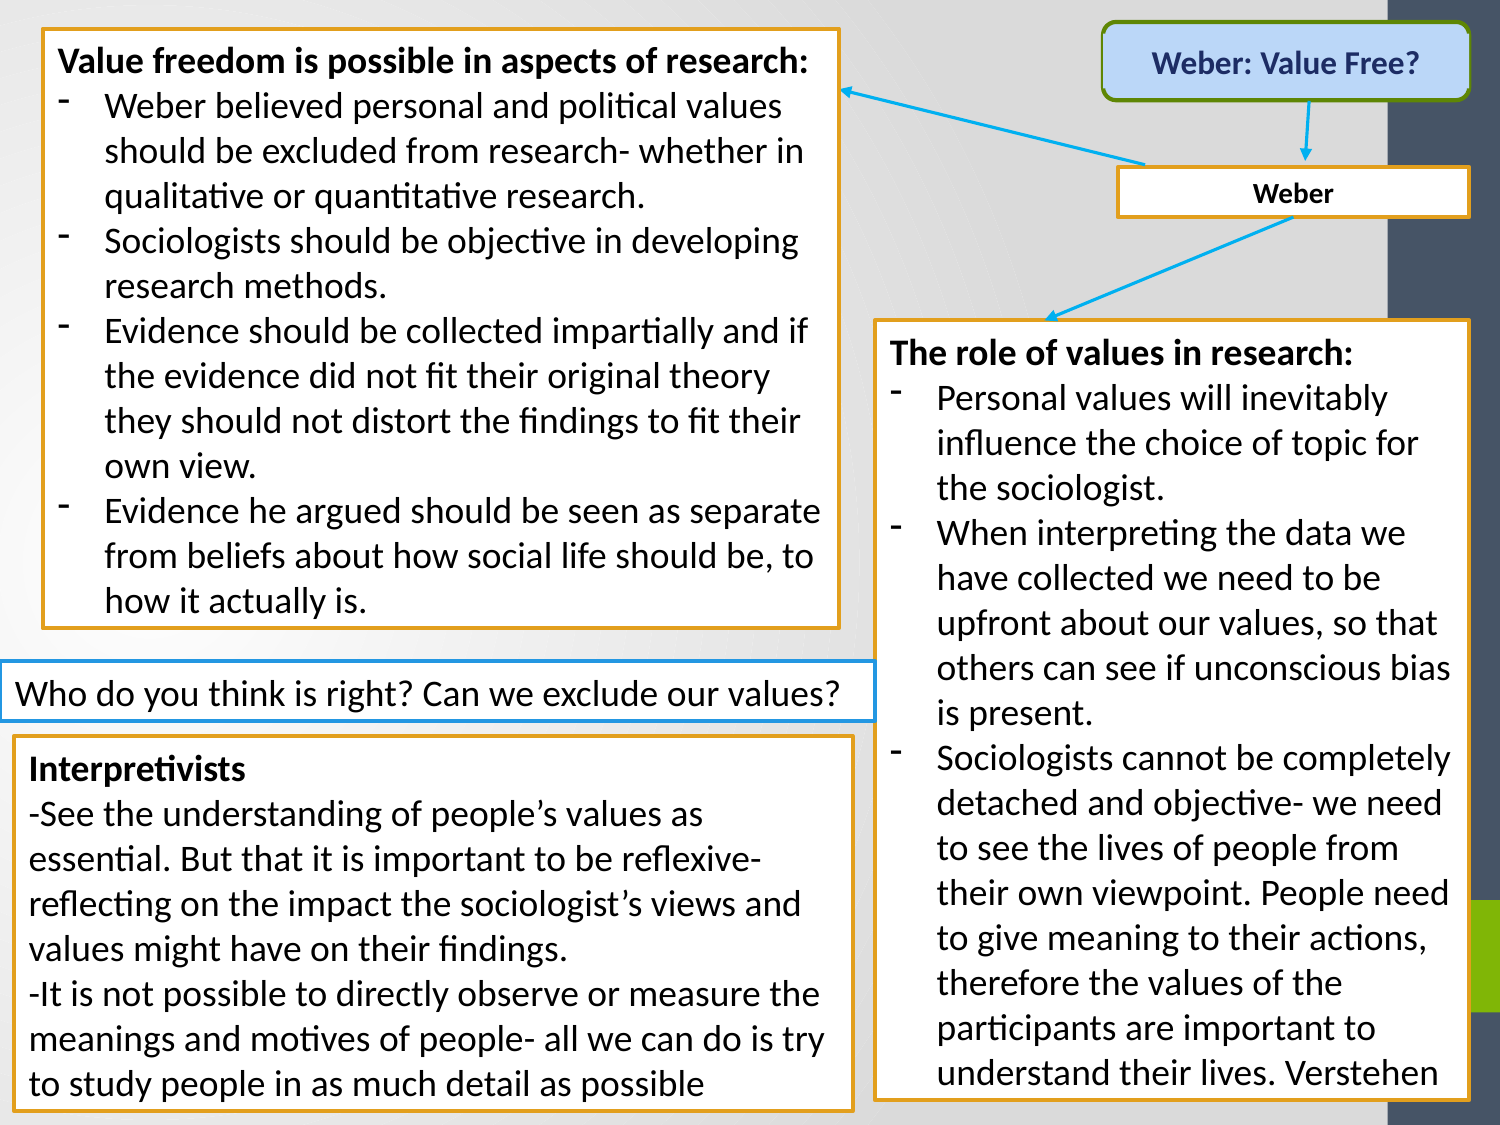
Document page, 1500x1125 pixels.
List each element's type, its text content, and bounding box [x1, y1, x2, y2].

text_box Who do you think is right? Can we exclude our values? [0, 659, 877, 723]
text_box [1043, 217, 1294, 321]
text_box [1304, 100, 1310, 162]
text_box Value freedom is possible in aspects of research: Weber believed personal and political values should be excluded from research- whether in qualitative or quantitative research. Sociologists should be objective in developing research methods. Evidence should be collected impartially and if the evidence did not fit their original theory they should not distort the findings to fit their own view. Evidence he argued should be seen as separate from beliefs about how social life should be, to how it actually is. [41, 27, 841, 630]
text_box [1102, 21, 1470, 101]
text_box Interpretivists -See the understanding of people’s values as essential. But that it is important to be reflexive- reflecting on the impact the sociologist’s views and values might have on their findings. -It is not possible to directly observe or measure the meanings and motives of people- all we can do is try to study people in as much detail as possible [12, 734, 855, 1113]
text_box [838, 88, 1146, 166]
text_box Weber [1116, 165, 1471, 219]
text_box The role of values in research: Personal values will inevitably influence the choice of topic for the sociologist. When interpreting the data we have collected we need to be upfront about our values, so that others can see if unconscious bias is present. Sociologists cannot be completely detached and objective- we need to see the lives of people from their own viewpoint. People need to give meaning to their actions, therefore the values of the participants are important to understand their lives. Verstehen [873, 318, 1471, 1102]
